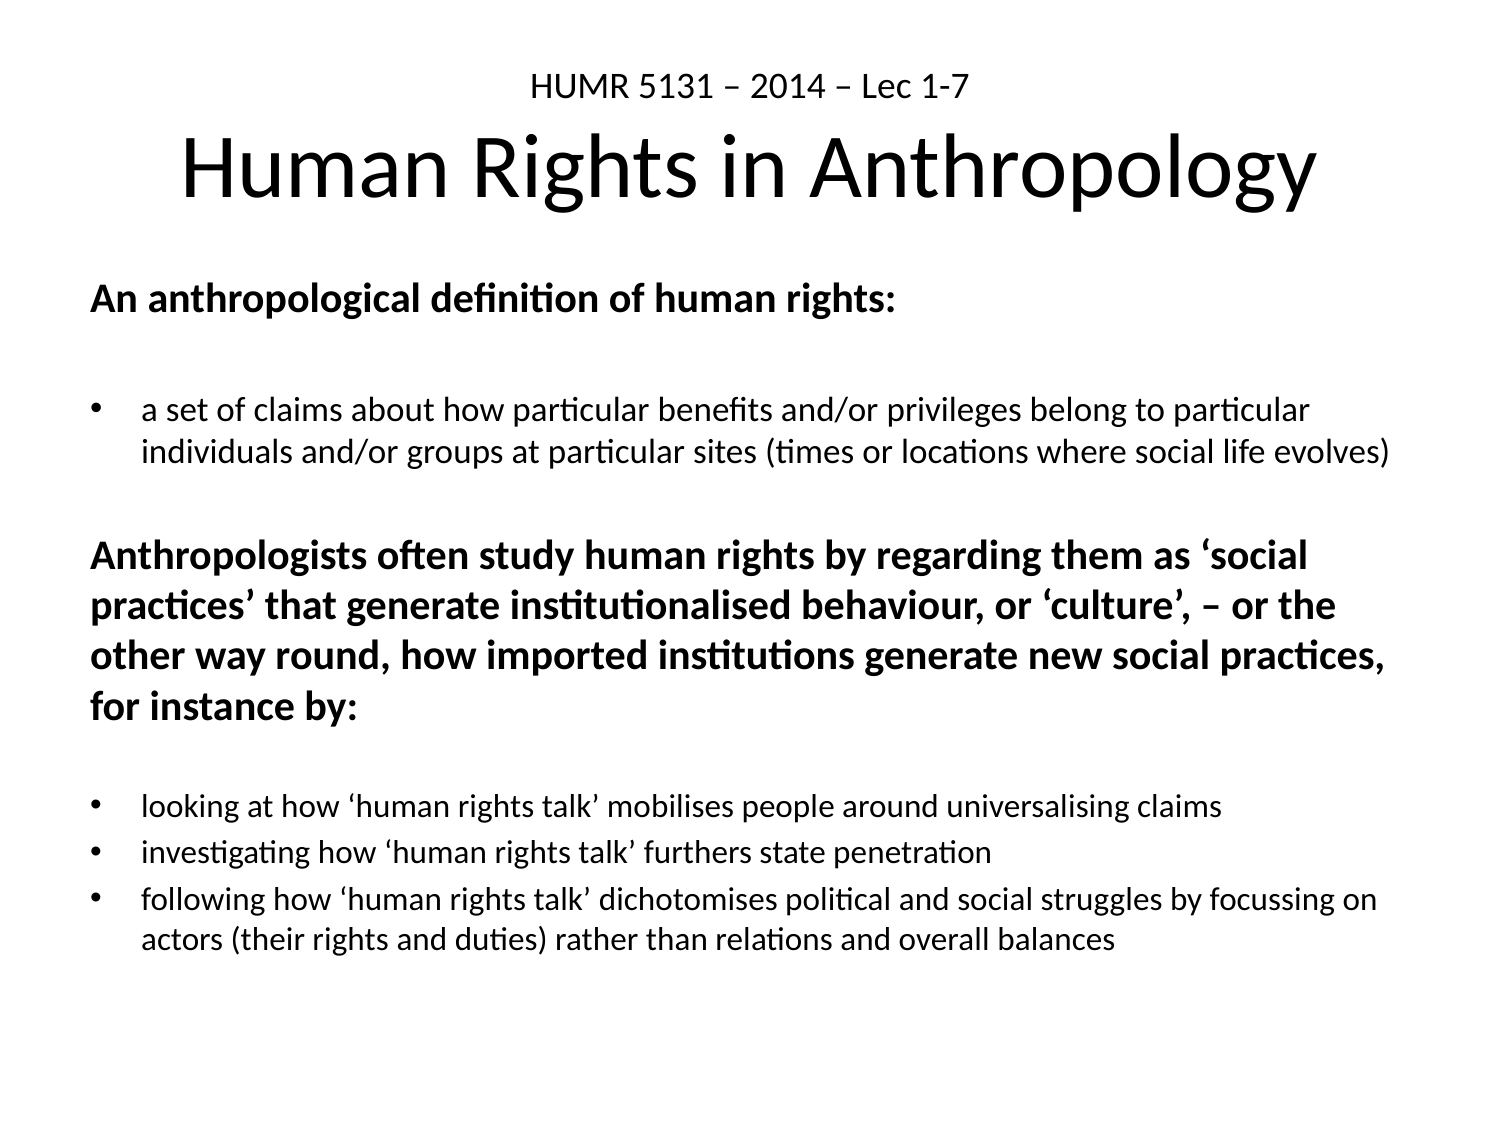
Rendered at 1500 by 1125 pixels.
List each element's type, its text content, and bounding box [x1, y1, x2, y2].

title HUMR 5131 – 2014 – Lec 1-7 Human Rights in Anthropology [75, 45, 1425, 233]
list An anthropological definition of human rights: a set of claims about how particular benefits and/or privileges belong to particular individuals and/or groups at particular sites (times or locations where social life evolves) Anthropologists often study human rights by regarding them as ‘social practices’ that generate institutionalised behaviour, or ‘culture’, – or the other way round, how imported institutions generate new social practices, for instance by: looking at how ‘human rights talk’ mobilises people around universalising claims investigating how ‘human rights talk’ furthers state penetration following how ‘human rights talk’ dichotomises political and social struggles by focussing on actors (their rights and duties) rather than relations and overall balances [75, 262, 1425, 1005]
